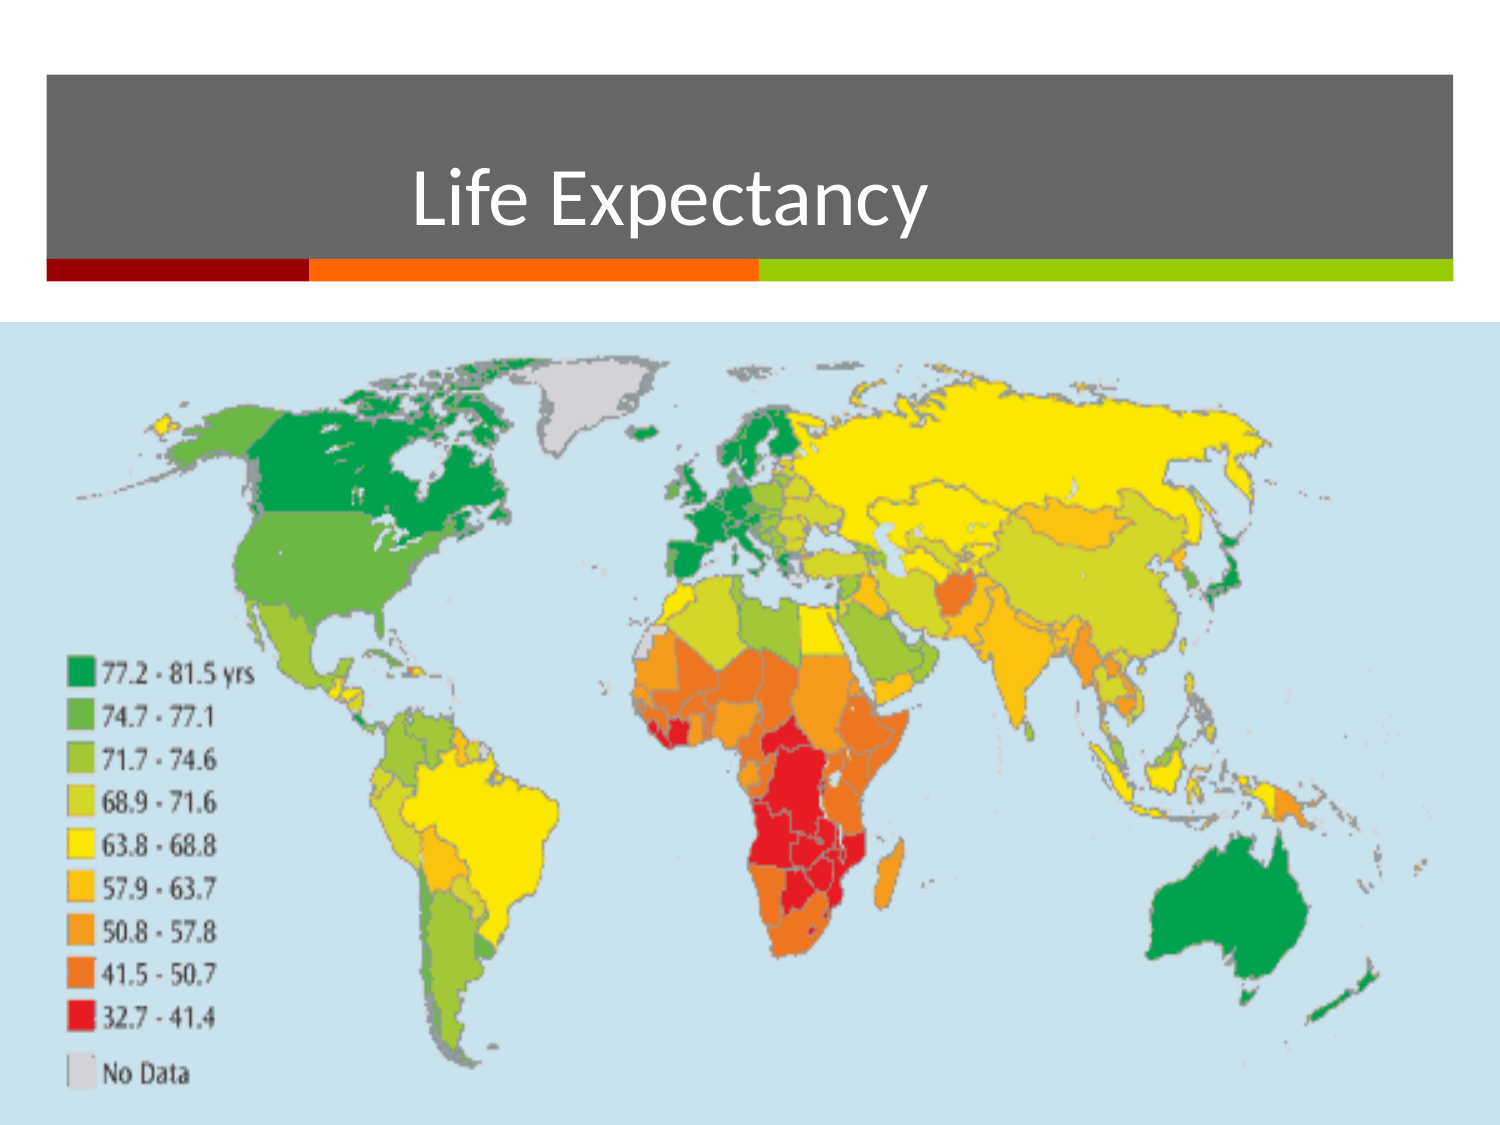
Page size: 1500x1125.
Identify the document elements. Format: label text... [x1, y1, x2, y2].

text_box Life Expectancy [396, 134, 1327, 250]
picture [0, 322, 1500, 1125]
